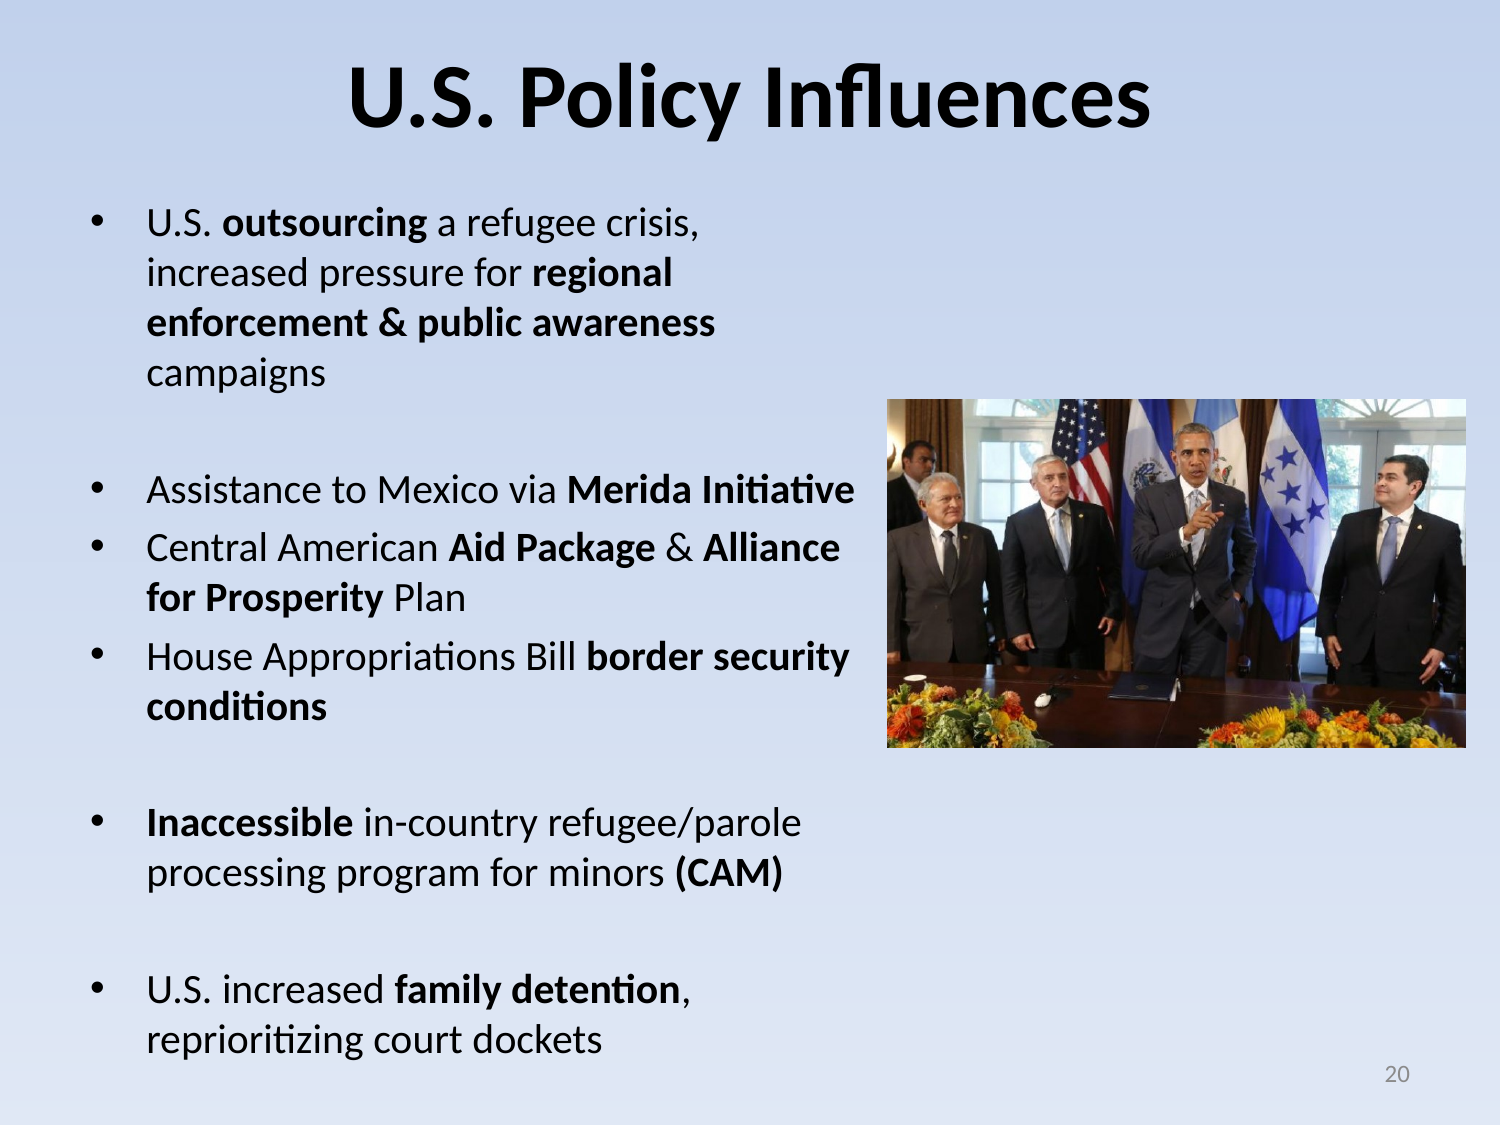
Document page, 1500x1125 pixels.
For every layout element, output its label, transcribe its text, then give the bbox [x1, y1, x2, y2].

title U.S. Policy Influences [75, 24, 1425, 158]
slide_number 20 [1074, 1042, 1425, 1103]
picture [887, 399, 1466, 748]
list U.S. outsourcing a refugee crisis, increased pressure for regional enforcement & public awareness campaigns Assistance to Mexico via Merida Initiative Central American Aid Package & Alliance for Prosperity Plan House Appropriations Bill border security conditions Inaccessible in-country refugee/parole processing program for minors (CAM) U.S. increased family detention, reprioritizing court dockets [75, 187, 875, 1075]
